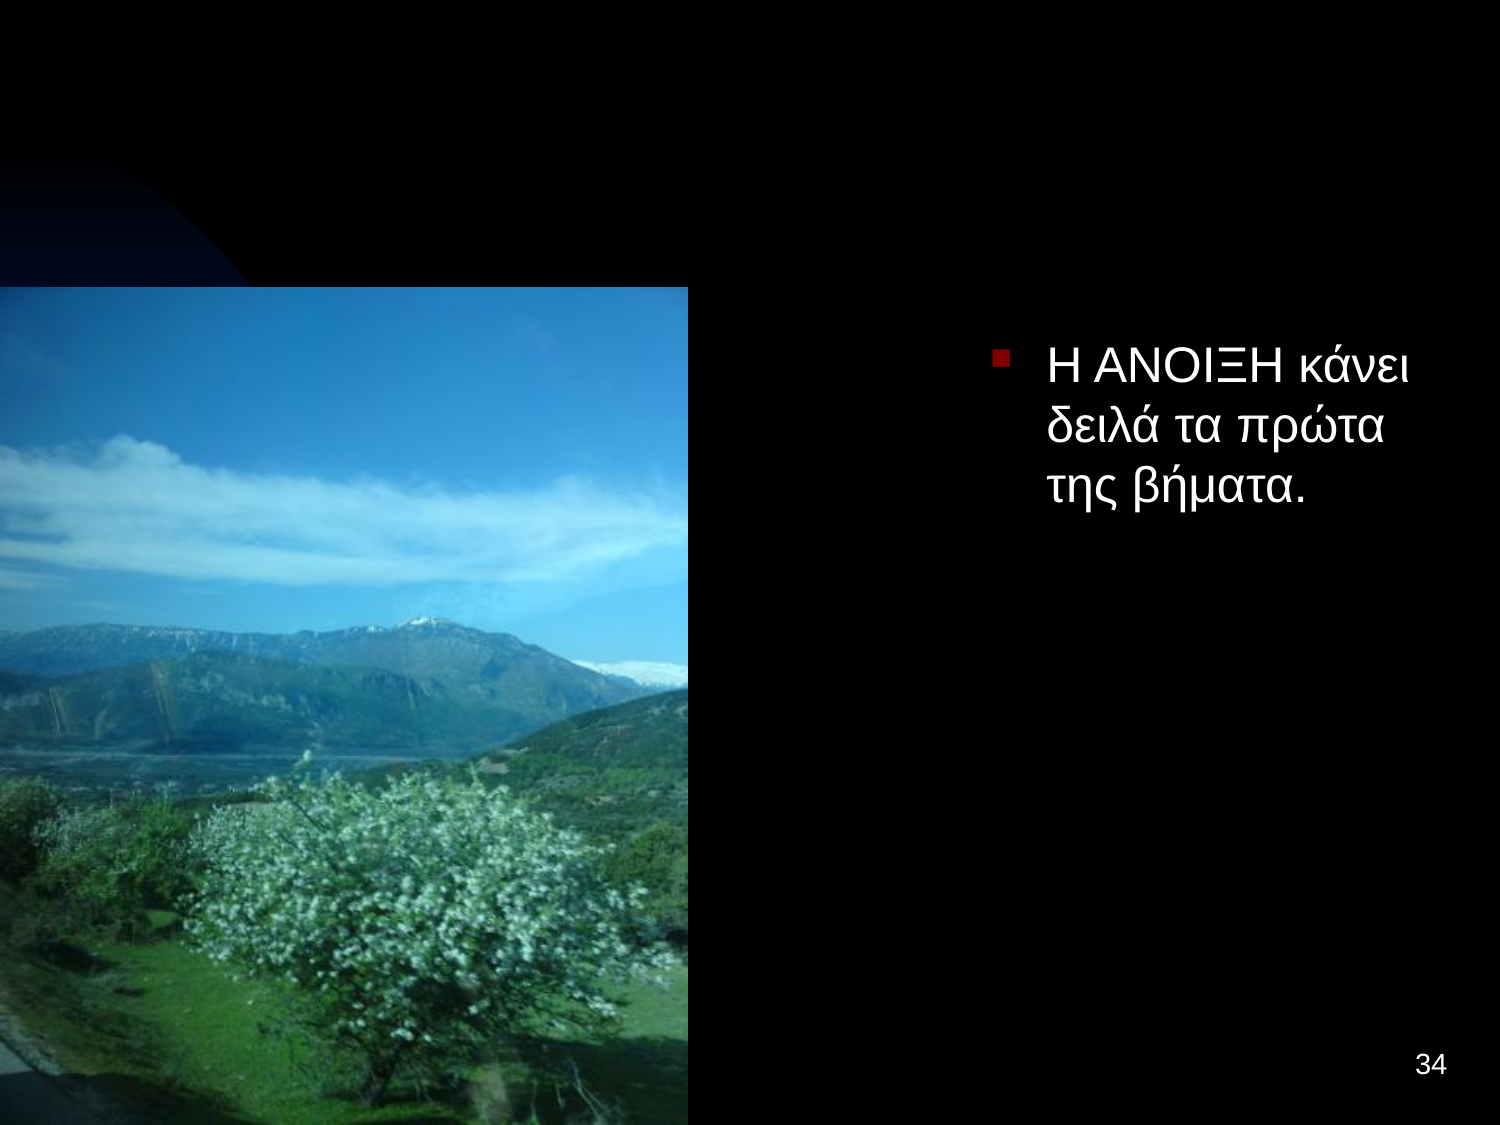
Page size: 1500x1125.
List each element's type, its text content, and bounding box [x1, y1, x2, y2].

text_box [0, 287, 688, 1125]
slide_number 34 [1149, 1025, 1463, 1100]
list Η ΑΝΟΙΞΗ κάνει δειλά τα πρώτα της βήματα. [975, 324, 1463, 1000]
